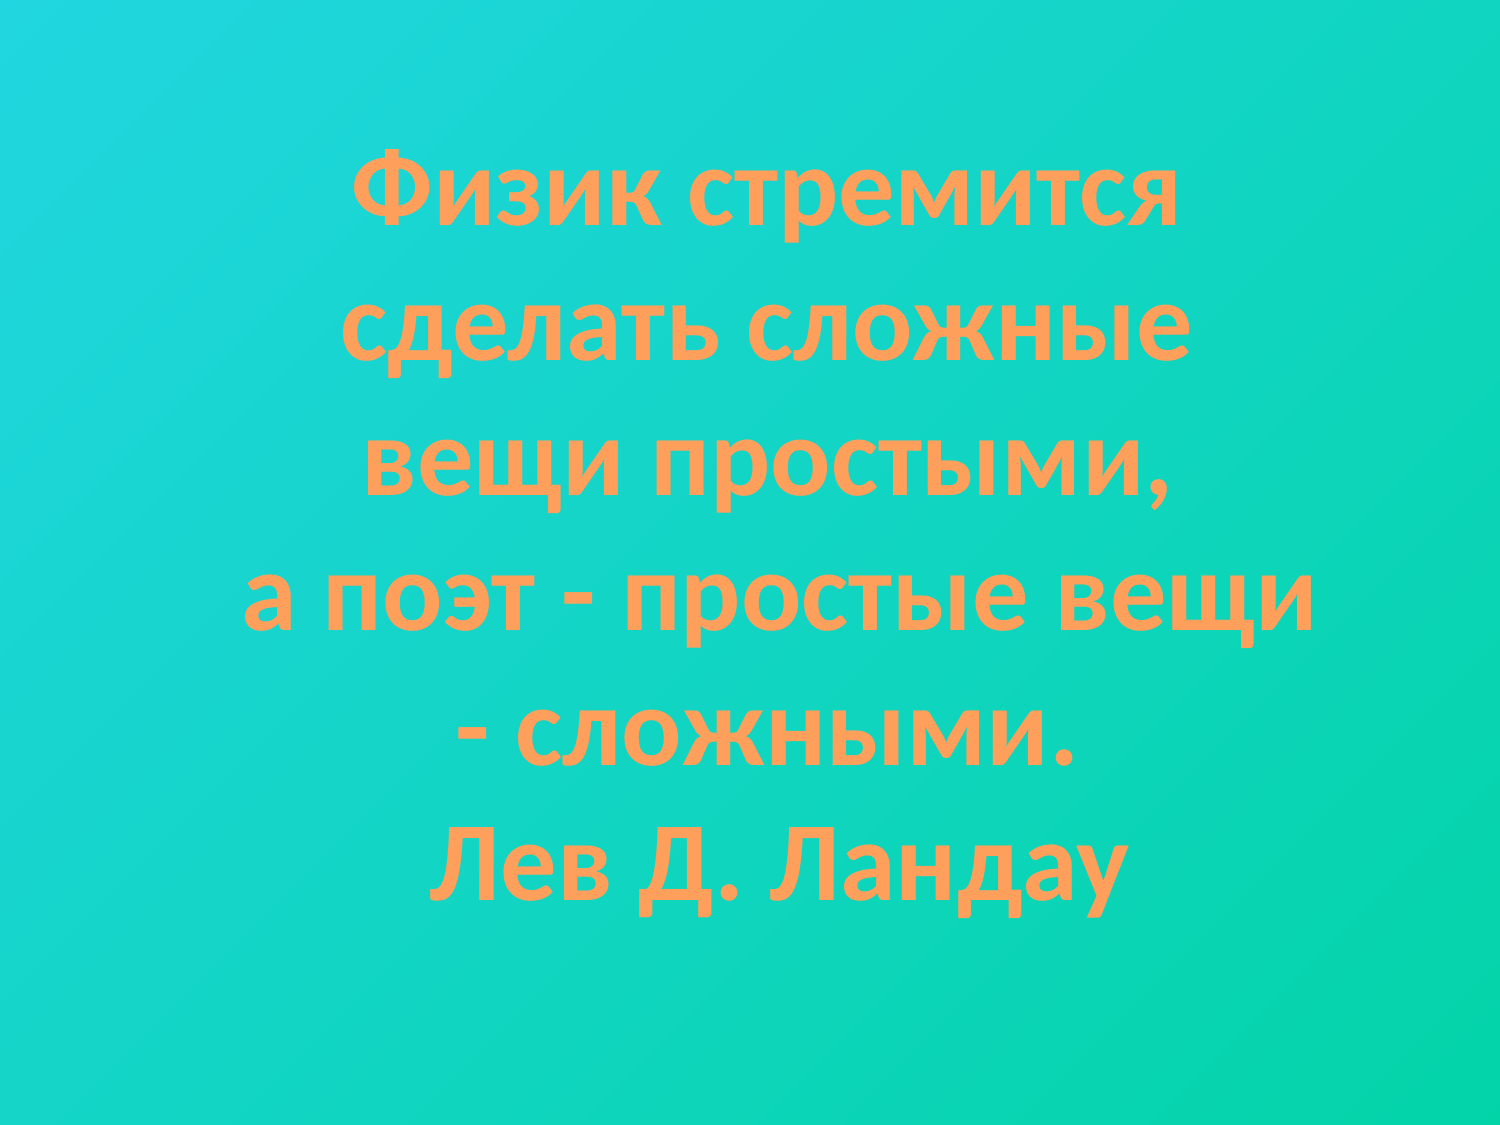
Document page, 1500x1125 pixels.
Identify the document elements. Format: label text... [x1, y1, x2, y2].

text_box Физик стремится сделать сложные вещи простыми, а поэт - простые вещи - сложными. Лев Д. Ландау [187, 105, 1348, 981]
